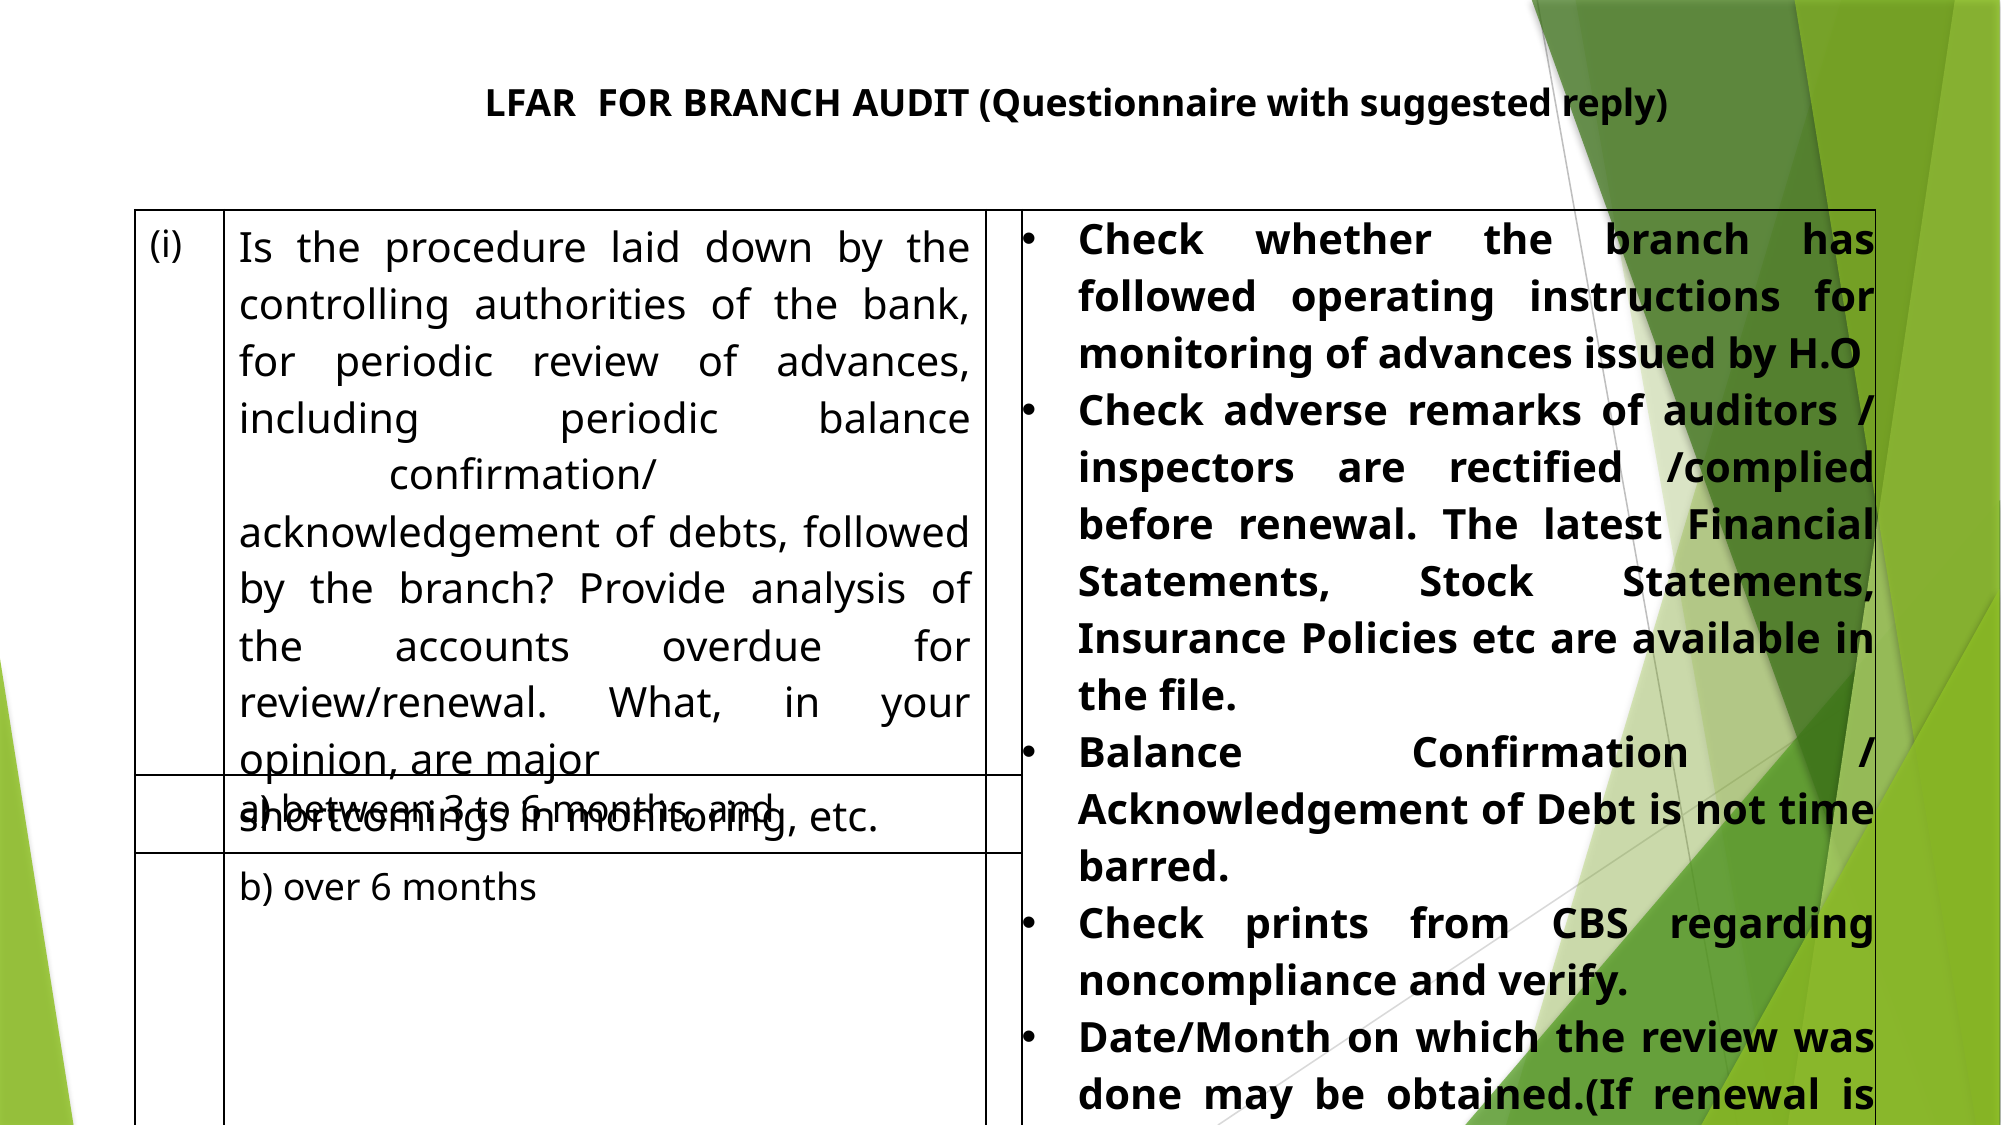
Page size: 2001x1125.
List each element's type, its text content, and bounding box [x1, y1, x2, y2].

table_header Check whether the branch has followed operating instructions for monitoring of advances issued by H.O Check adverse remarks of auditors / inspectors are rectified /complied before renewal. The latest Financial Statements, Stock Statements, Insurance Policies etc are available in the file. Balance Confirmation / Acknowledgement of Debt is not time barred. Check prints from CBS regarding noncompliance and verify. Date/Month on which the review was done may be obtained.(If renewal is due over 180 days, the A/C to be classified as NPA.) [1023, 211, 1875, 1125]
table_cell a) between 3 to 6 months, and [225, 776, 985, 852]
table_header (i) [136, 211, 223, 774]
table_cell [987, 854, 1021, 1125]
table_cell [136, 854, 223, 1125]
table_header [987, 211, 1021, 774]
table_header Is the procedure laid down by the controlling authorities of the bank, for periodic review of advances, including periodic balance confirmation/ acknowledgement of debts, followed by the branch? Provide analysis of the accounts overdue for review/renewal. What, in your opinion, are major shortcomings in monitoring, etc. [225, 211, 985, 774]
table_cell [136, 776, 223, 852]
table_cell [987, 776, 1021, 852]
table_cell b) over 6 months [225, 854, 985, 1125]
text_box LFAR FOR BRANCH AUDIT (Questionnaire with suggested reply) [316, 71, 1874, 131]
